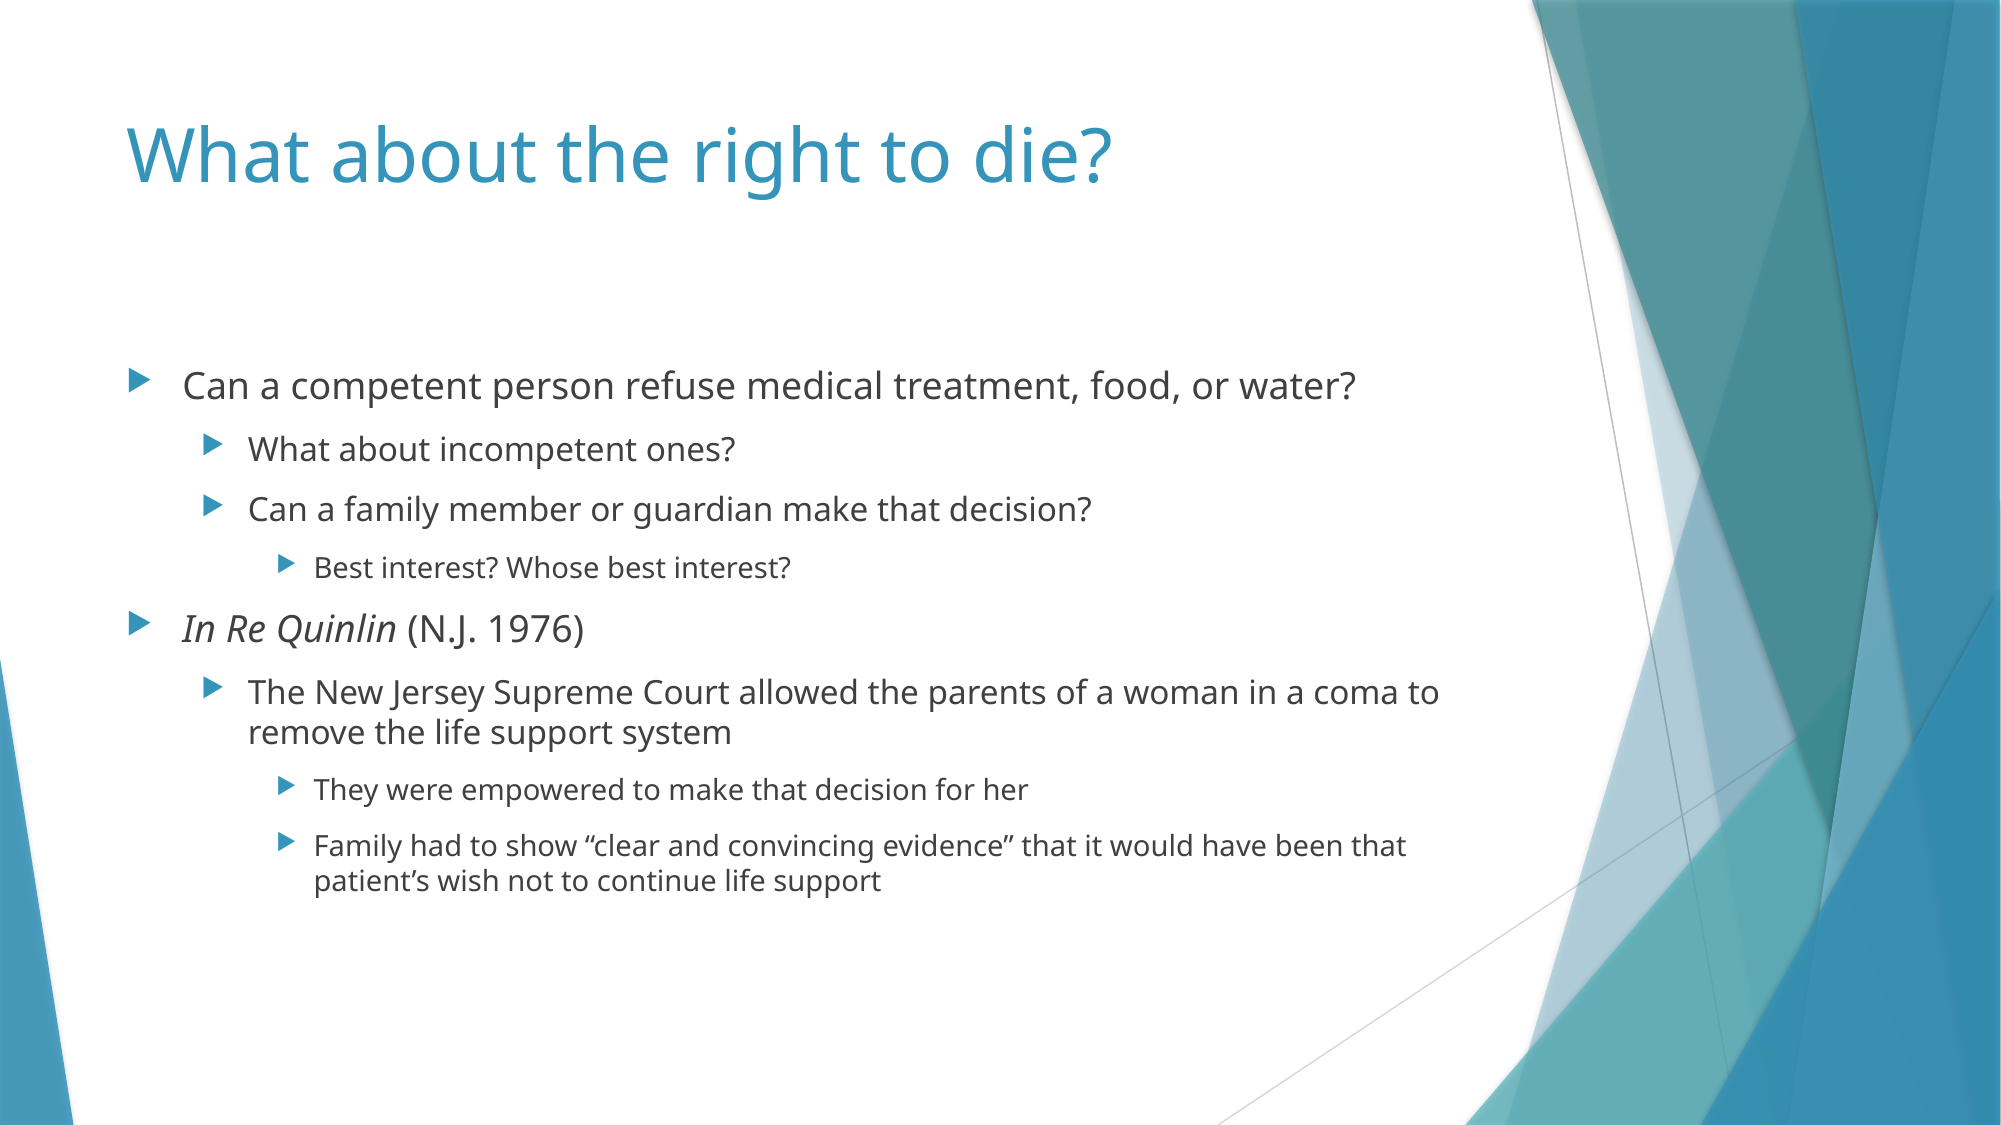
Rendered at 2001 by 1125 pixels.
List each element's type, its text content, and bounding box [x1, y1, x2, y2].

list Can a competent person refuse medical treatment, food, or water? What about incompetent ones? Can a family member or guardian make that decision? Best interest? Whose best interest? In Re Quinlin (N.J. 1976) The New Jersey Supreme Court allowed the parents of a woman in a coma to remove the life support system They were empowered to make that decision for her Family had to show “clear and convincing evidence” that it would have been that patient’s wish not to continue life support [111, 354, 1522, 992]
title What about the right to die? [111, 99, 1522, 317]
